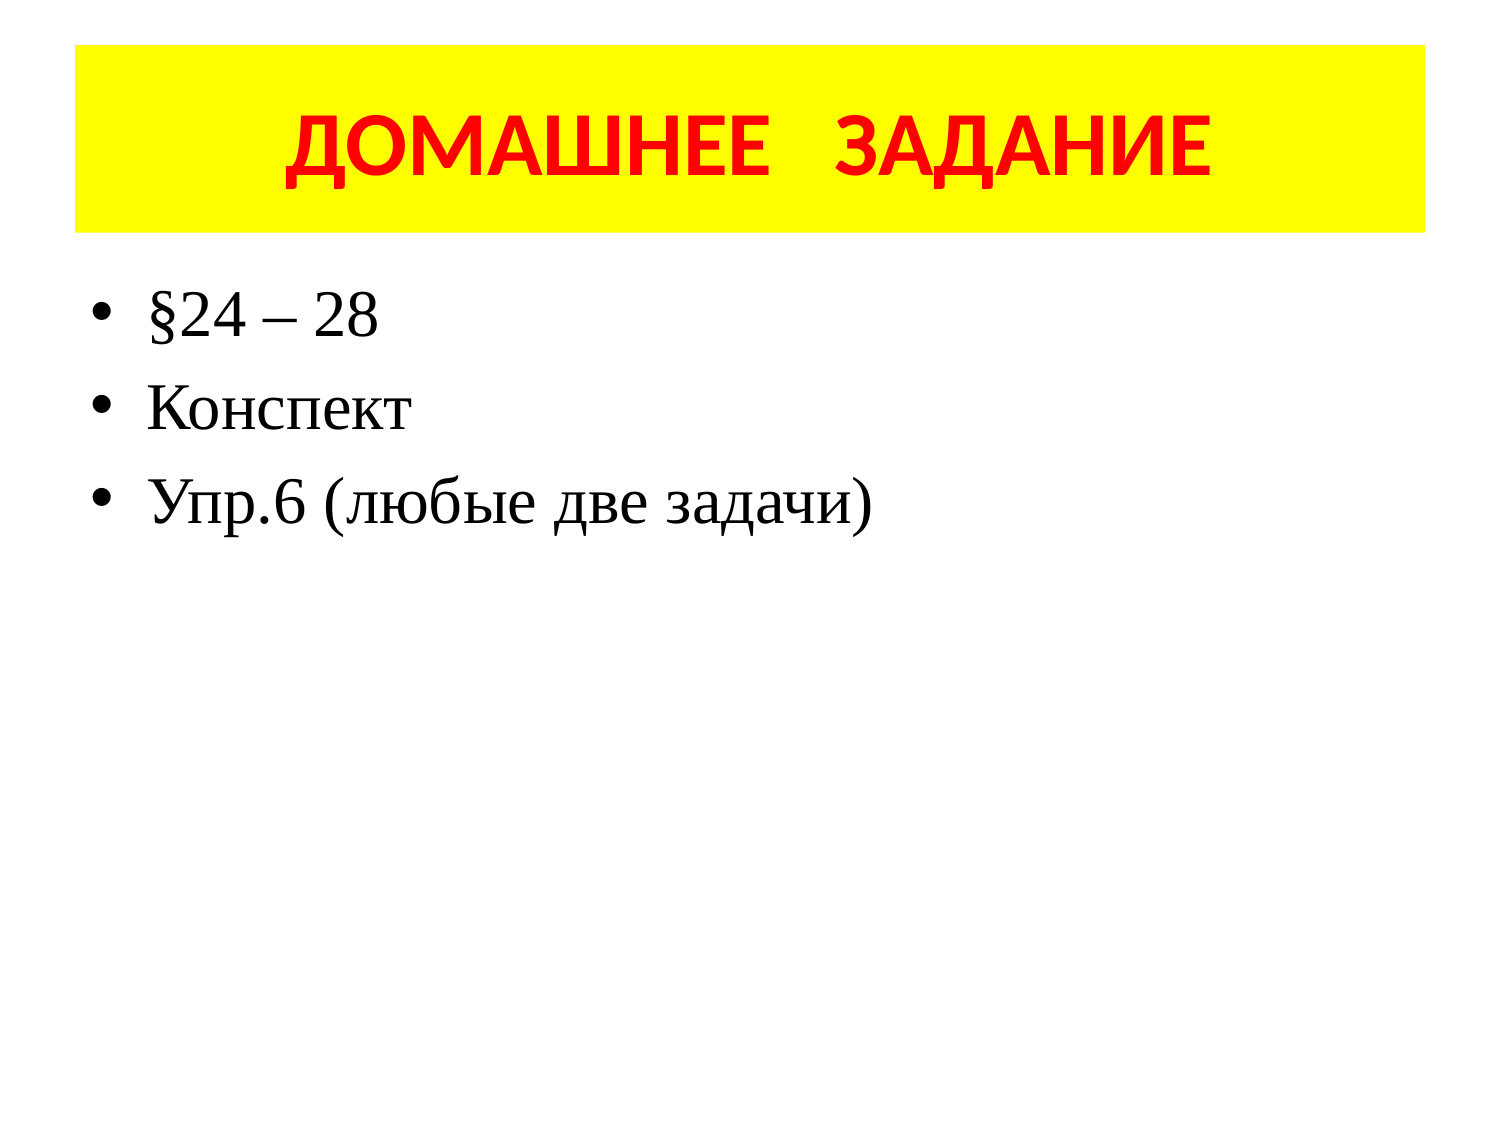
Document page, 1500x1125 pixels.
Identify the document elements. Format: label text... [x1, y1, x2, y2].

list §24 – 28 Конспект Упр.6 (любые две задачи) [75, 262, 1425, 1005]
title ДОМАШНЕЕ ЗАДАНИЕ [75, 45, 1425, 233]
